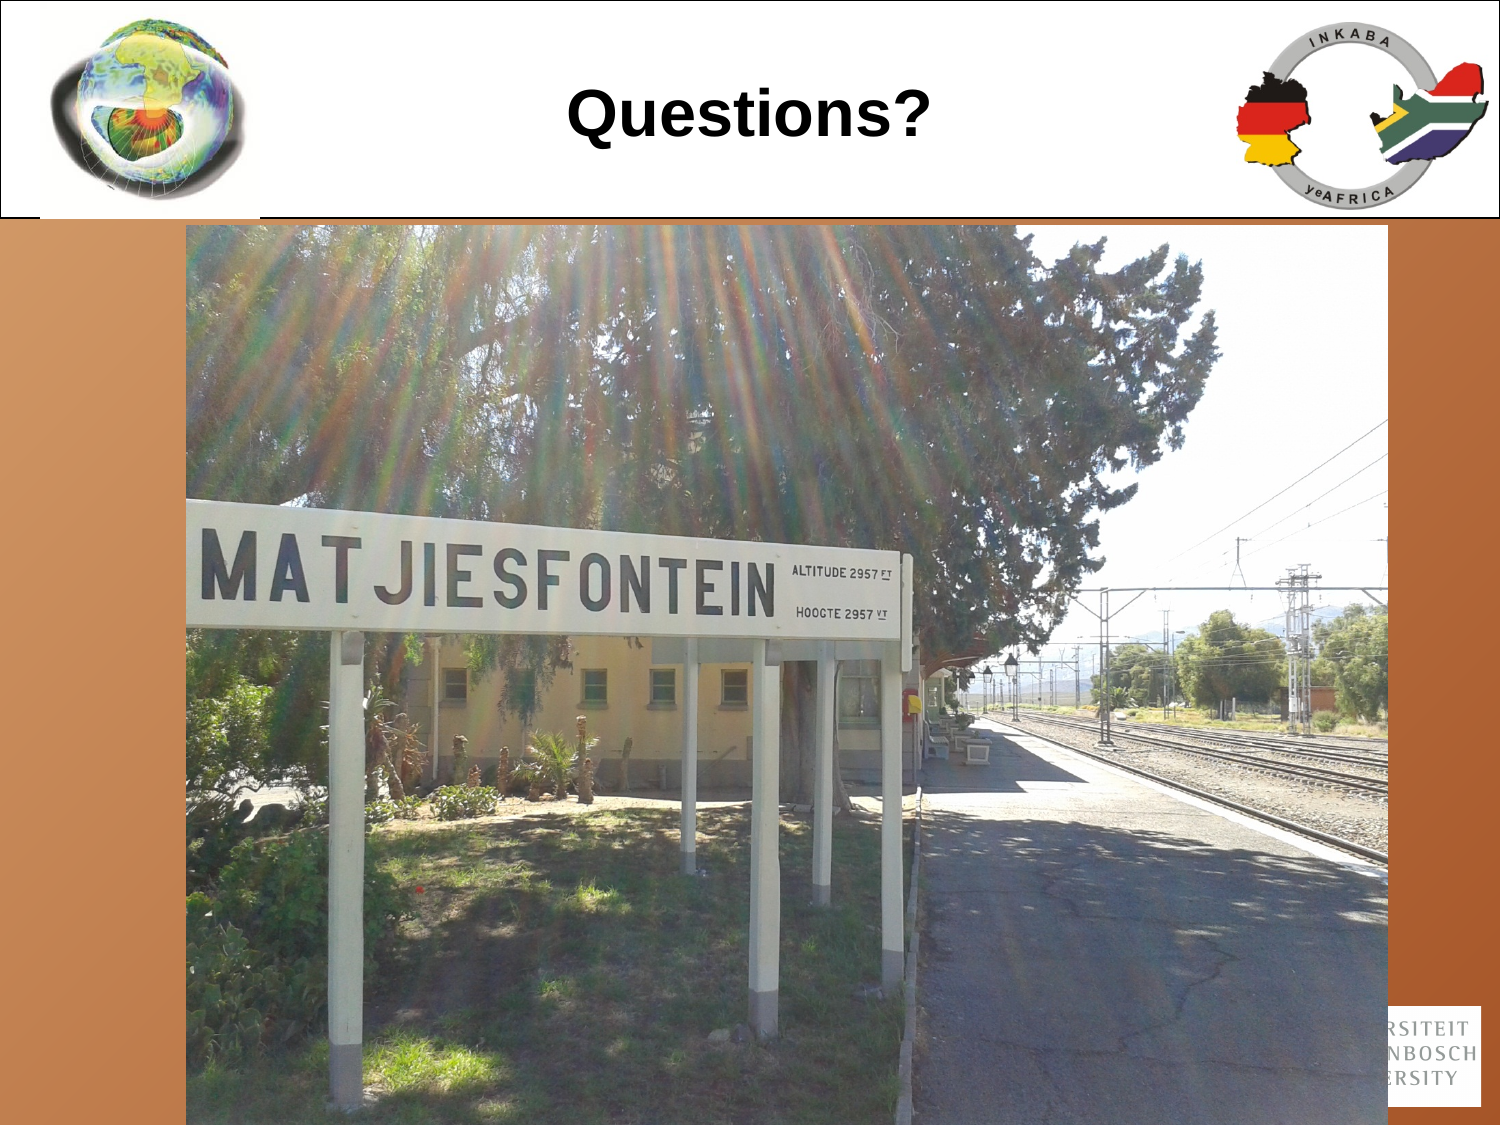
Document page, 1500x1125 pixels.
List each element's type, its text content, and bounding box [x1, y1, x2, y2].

picture [186, 225, 1482, 1125]
picture [40, 2, 260, 62]
picture [1236, 159, 1489, 210]
title Questions? [0, 62, 1500, 159]
picture [1236, 22, 1489, 62]
picture [40, 159, 260, 219]
